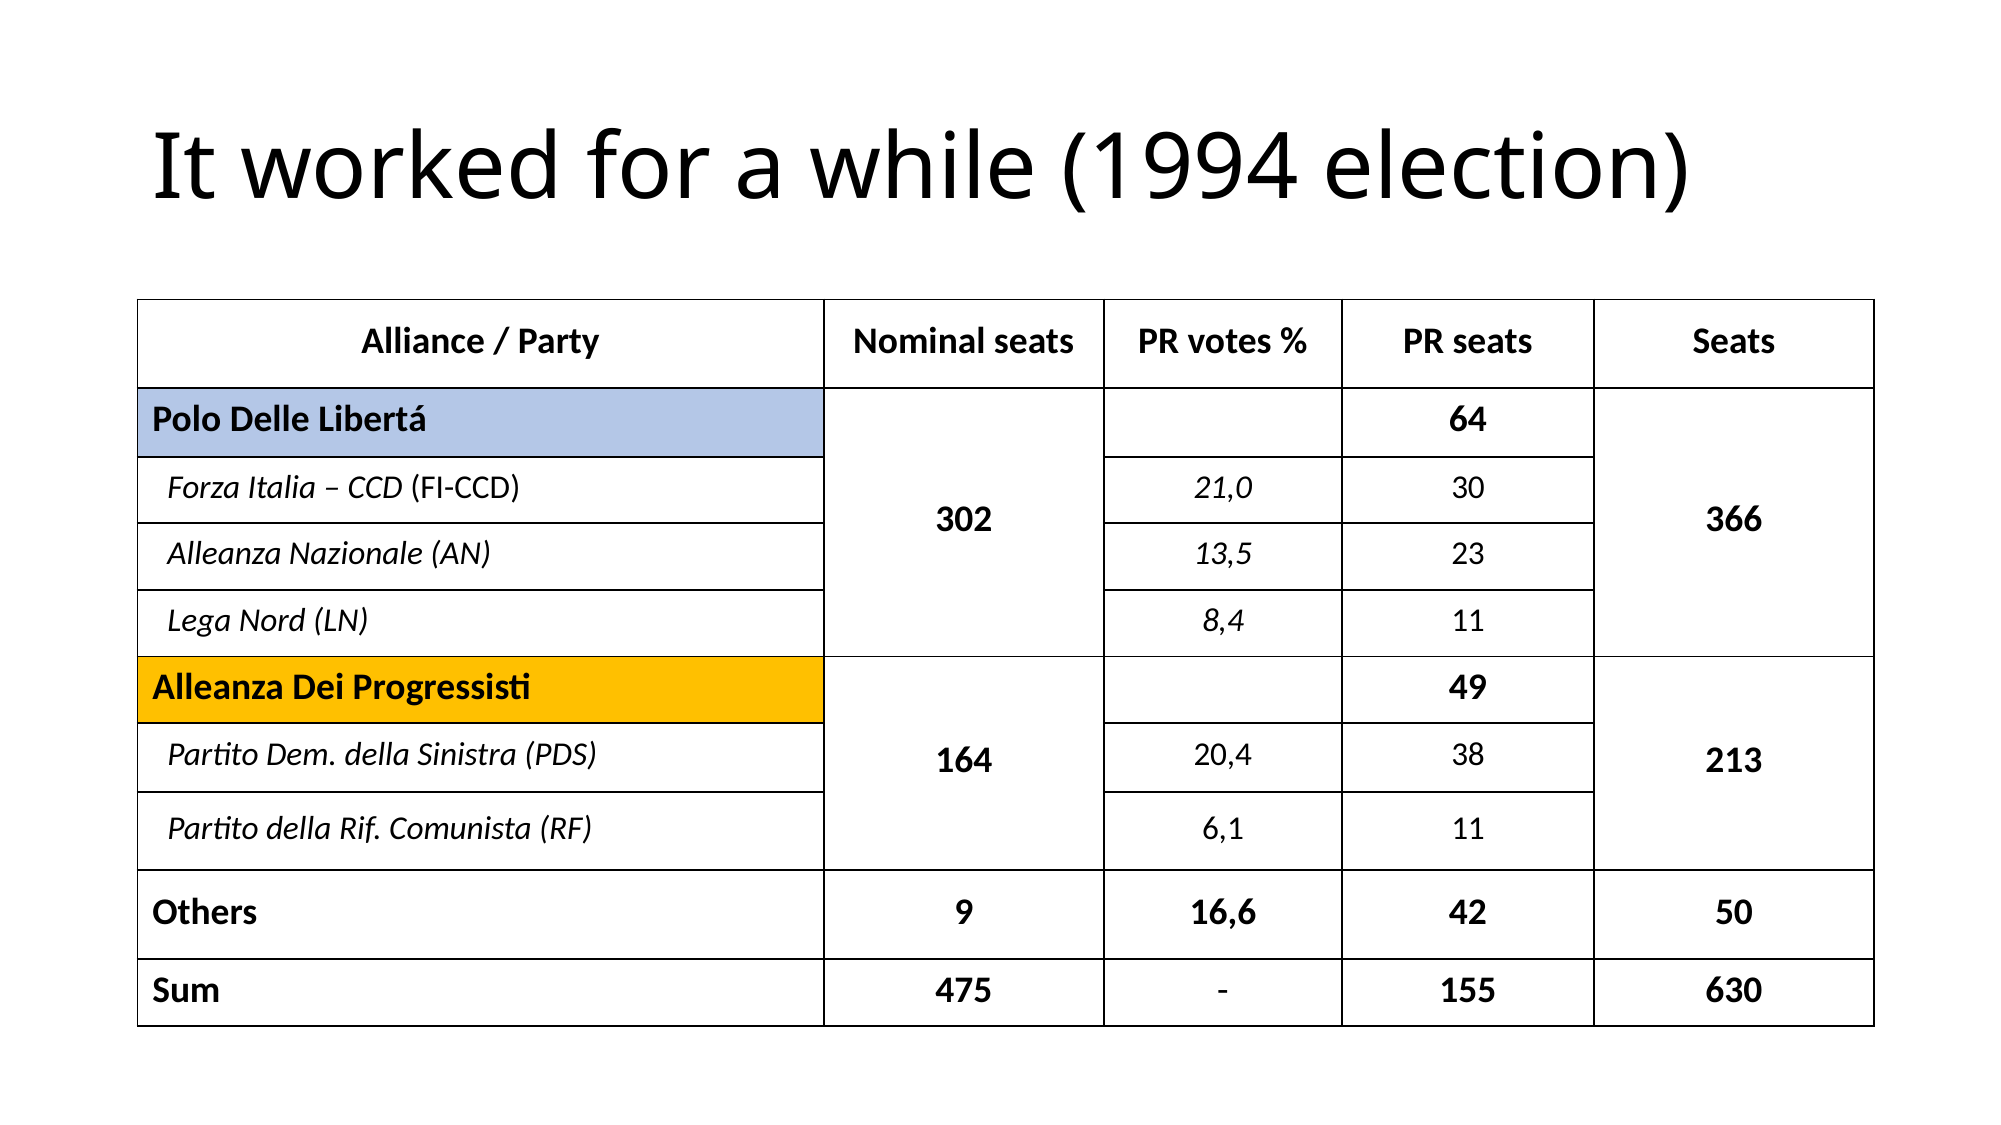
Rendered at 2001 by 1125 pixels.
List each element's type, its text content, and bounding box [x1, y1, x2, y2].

table_cell 23 [1343, 524, 1593, 589]
table_cell Partito Dem. della Sinistra (PDS) [138, 724, 823, 791]
table_cell 164 [825, 657, 1103, 869]
table_cell 16,6 [1105, 871, 1341, 958]
table_cell 155 [1343, 960, 1593, 1025]
table_cell Alleanza Nazionale (AN) [138, 524, 823, 589]
table_cell 8,4 [1105, 591, 1341, 656]
table_header PR votes % [1105, 300, 1341, 387]
table_cell 630 [1595, 960, 1873, 1025]
table_cell 38 [1343, 724, 1593, 791]
table_cell 49 [1343, 657, 1593, 722]
table_cell 9 [825, 871, 1103, 958]
table_cell [1105, 657, 1341, 722]
table_cell Partito della Rif. Comunista (RF) [138, 793, 823, 869]
table_cell Polo Delle Libertá [138, 389, 823, 456]
table_cell 50 [1595, 871, 1873, 958]
table_cell [1105, 389, 1341, 456]
table_cell 11 [1343, 793, 1593, 869]
table_cell 30 [1343, 458, 1593, 522]
table_header Alliance / Party [138, 300, 823, 387]
table_cell 213 [1595, 657, 1873, 869]
table_cell - [1105, 960, 1341, 1025]
table_cell Alleanza Dei Progressisti [138, 657, 823, 722]
table_header Nominal seats [825, 300, 1103, 387]
table_cell 20,4 [1105, 724, 1341, 791]
table_cell 21,0 [1105, 458, 1341, 522]
table_cell Forza Italia – CCD (FI-CCD) [138, 458, 823, 522]
table_header PR seats [1343, 300, 1593, 387]
table_cell Sum [138, 960, 823, 1025]
table_cell 475 [825, 960, 1103, 1025]
table_cell Lega Nord (LN) [138, 591, 823, 656]
table_cell 42 [1343, 871, 1593, 958]
table_cell 64 [1343, 389, 1593, 456]
table_cell 11 [1343, 591, 1593, 656]
table_cell 13,5 [1105, 524, 1341, 589]
title It worked for a while (1994 election) [137, 59, 1863, 278]
table_cell 366 [1595, 389, 1873, 656]
table_cell Others [138, 871, 823, 958]
table_header Seats [1595, 300, 1873, 387]
table_cell 6,1 [1105, 793, 1341, 869]
table_cell 302 [825, 389, 1103, 656]
